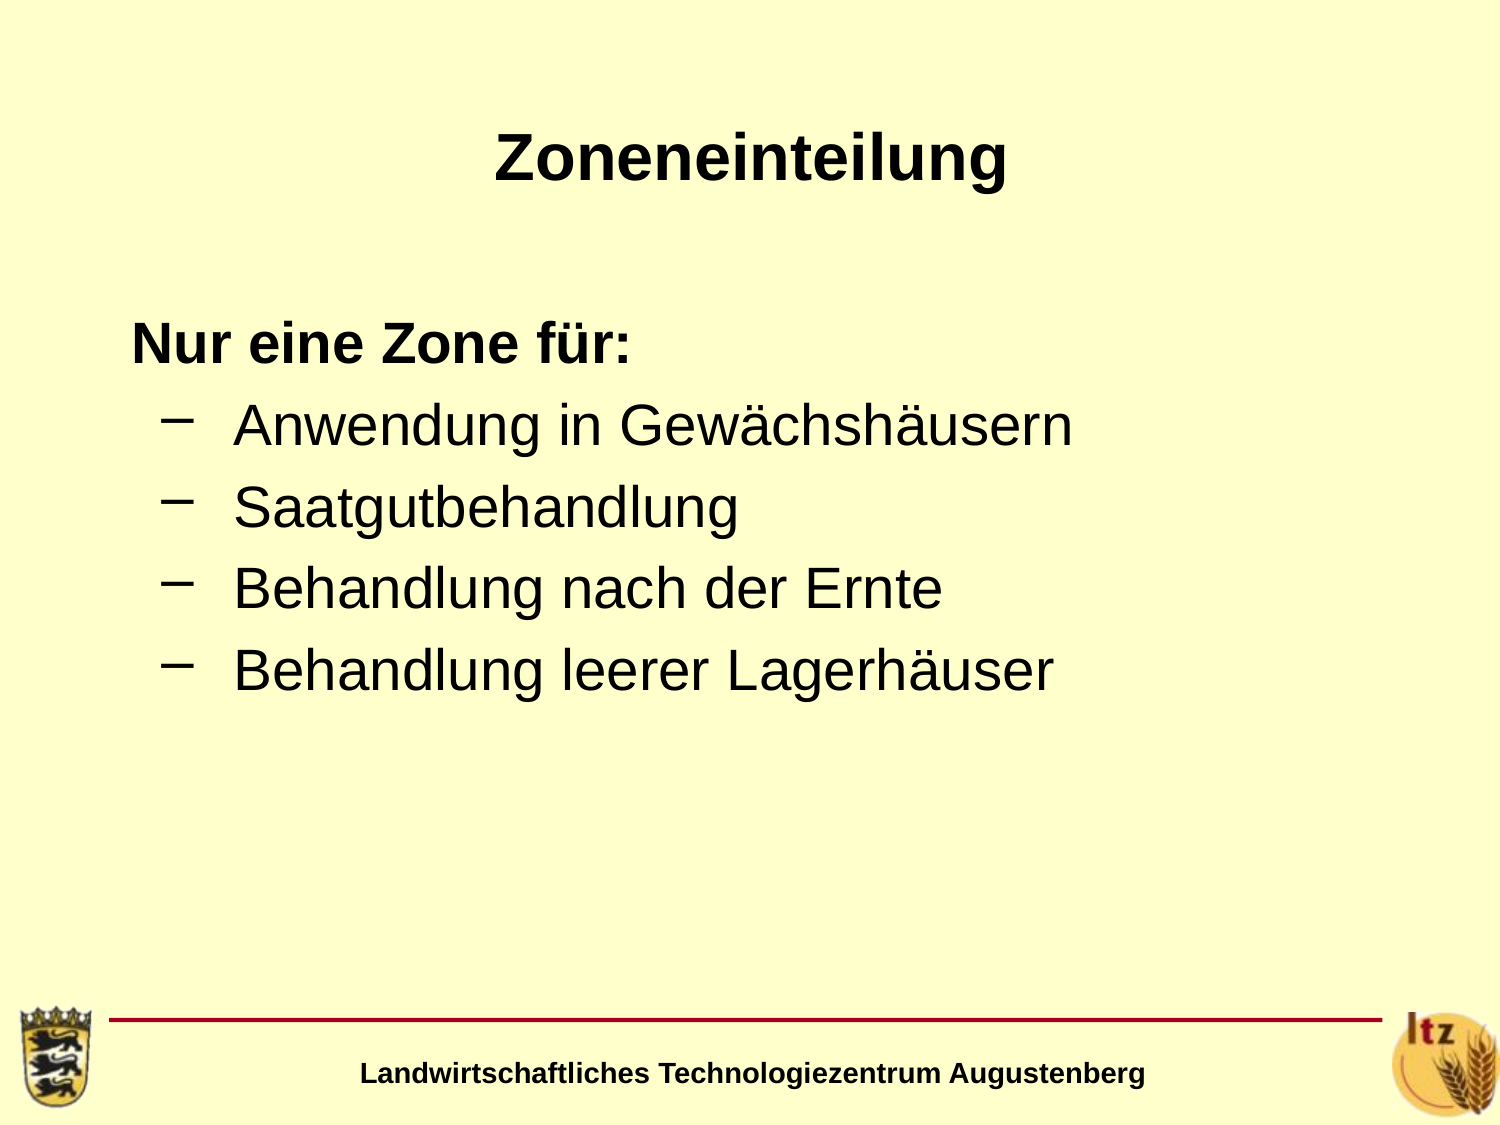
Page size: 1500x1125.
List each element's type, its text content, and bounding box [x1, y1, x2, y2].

list Nur eine Zone für: Anwendung in Gewächshäusern Saatgutbehandlung Behandlung nach der Ernte Behandlung leerer Lagerhäuser [116, 297, 1280, 973]
title Zoneneinteilung [114, 60, 1390, 248]
picture [0, 1002, 276, 1118]
picture [1392, 1012, 1500, 1118]
